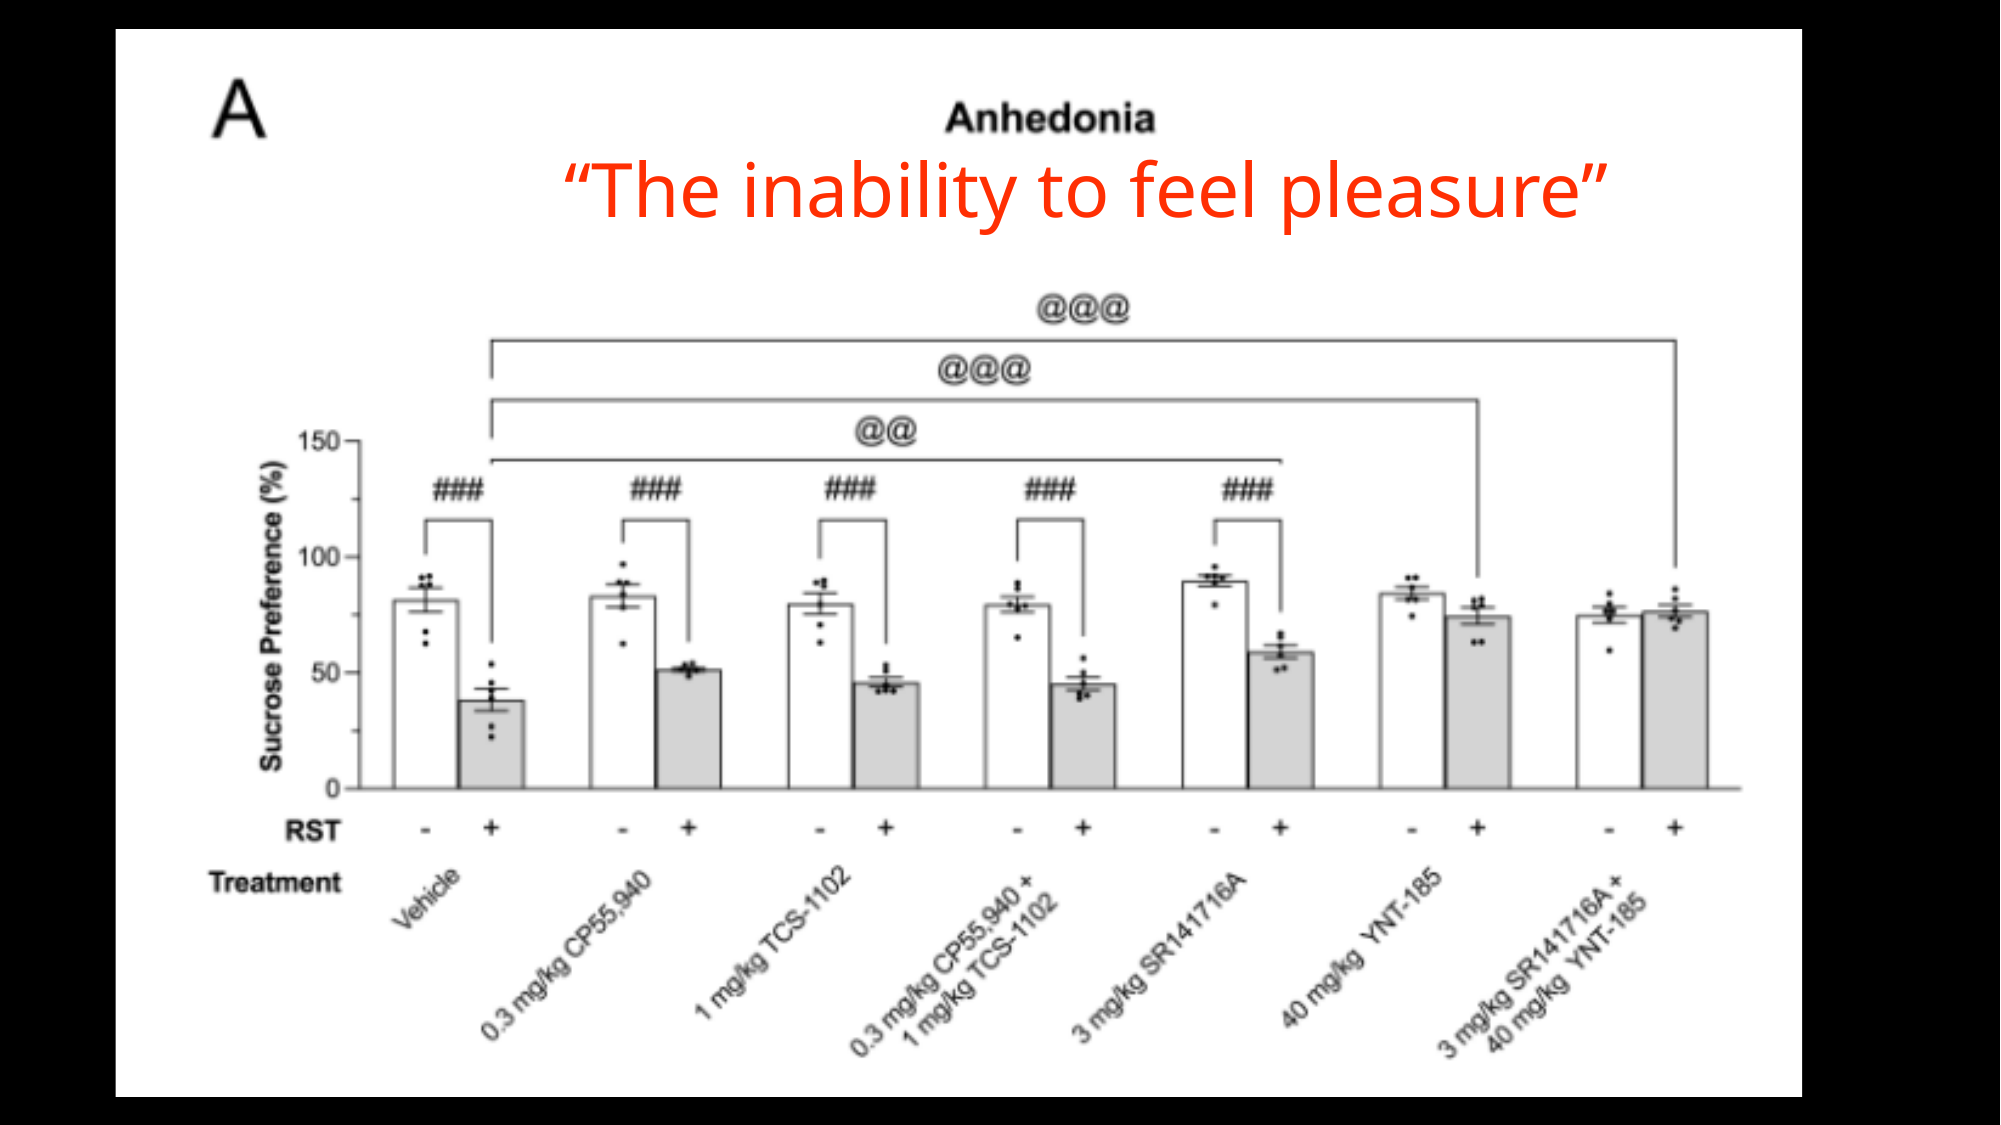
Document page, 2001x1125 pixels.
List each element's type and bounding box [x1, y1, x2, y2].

picture [114, 29, 1803, 1098]
